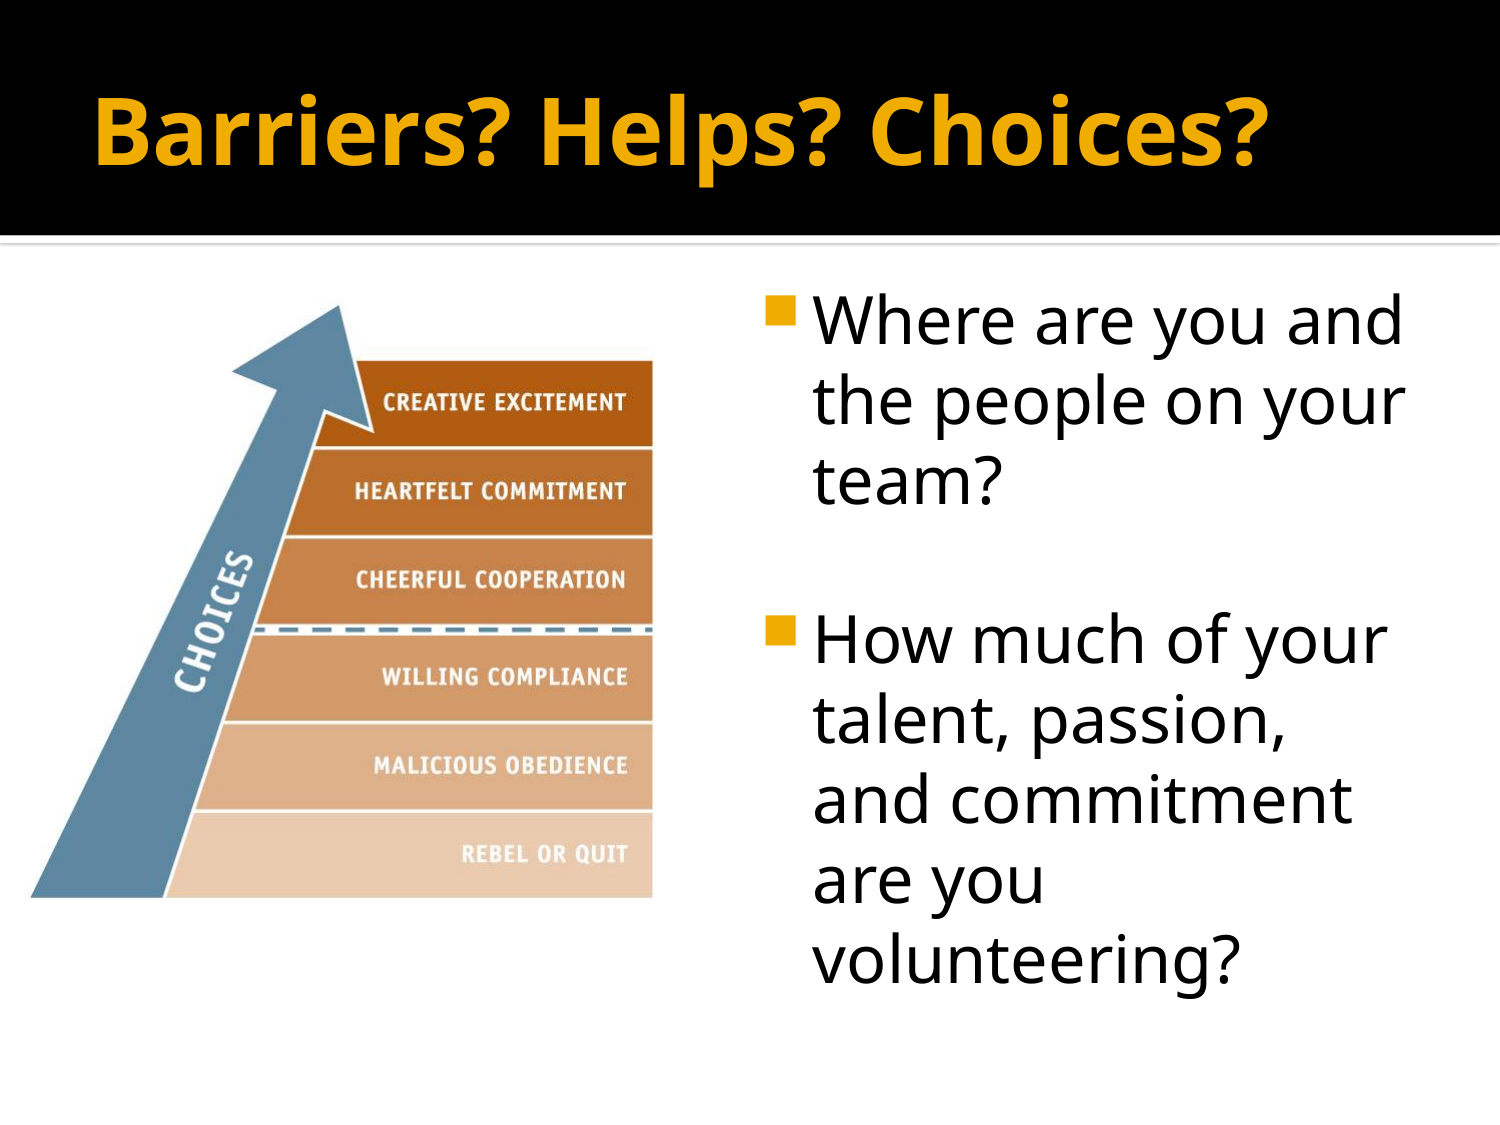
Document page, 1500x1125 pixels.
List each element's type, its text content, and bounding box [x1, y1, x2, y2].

list Where are you and the people on your team? How much of your talent, passion, and commitment are you volunteering? [731, 262, 1425, 1005]
picture [24, 299, 657, 903]
title Barriers? Helps? Choices? [75, 25, 1425, 231]
